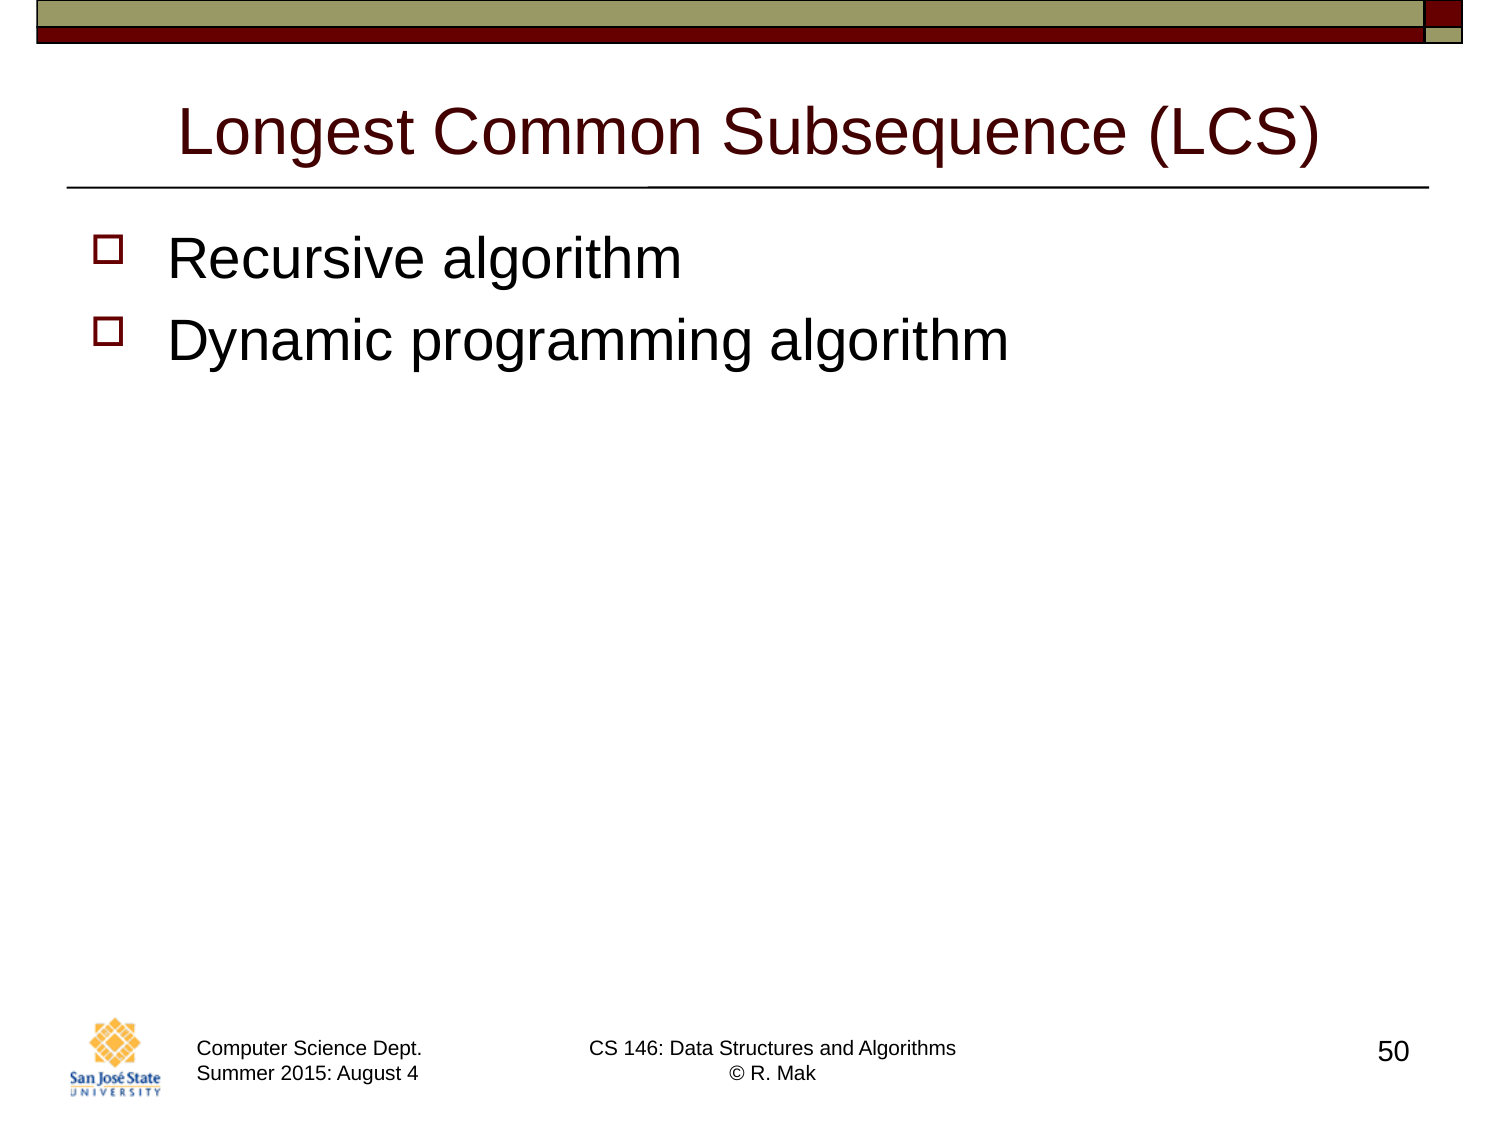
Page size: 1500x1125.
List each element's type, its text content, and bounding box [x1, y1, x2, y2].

slide_number 50 [1112, 1025, 1425, 1100]
list Recursive algorithm Dynamic programming algorithm [75, 212, 1425, 1006]
picture [60, 1012, 166, 1112]
title Longest Common Subsequence (LCS) [75, 67, 1425, 175]
